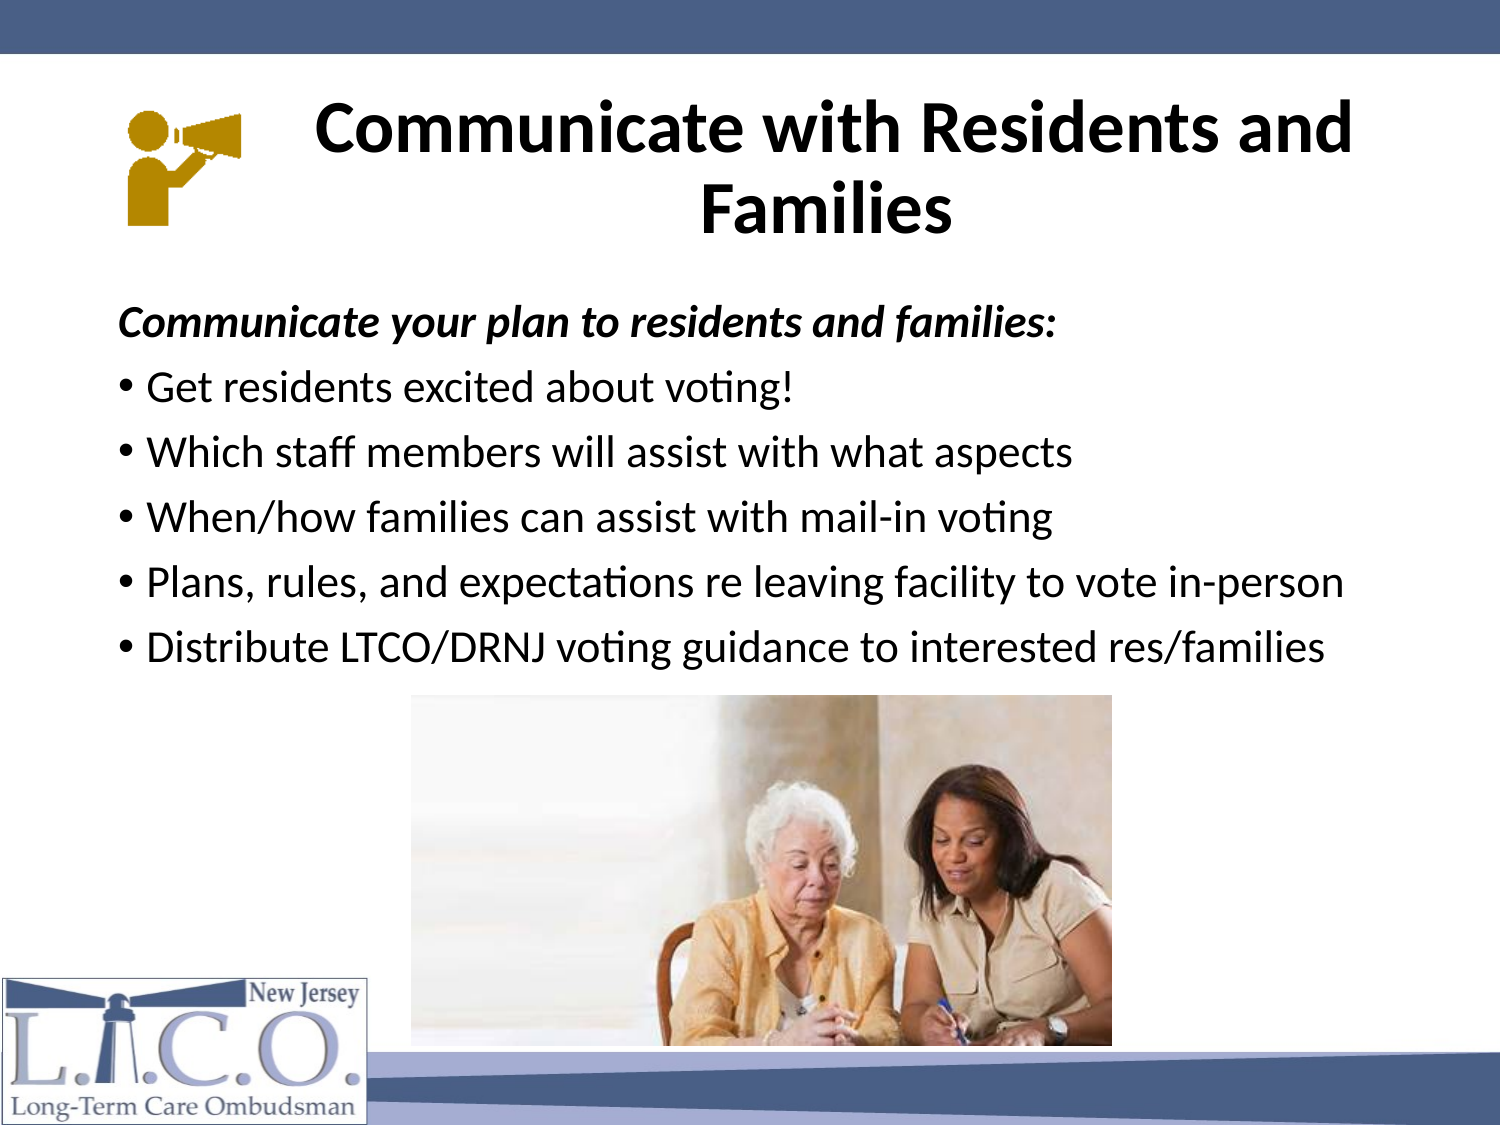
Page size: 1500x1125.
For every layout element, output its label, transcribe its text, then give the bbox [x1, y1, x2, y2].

picture [0, 0, 1500, 1125]
list Communicate your plan to residents and families: Get residents excited about voting! Which staff members will assist with what aspects When/how families can assist with mail-in voting Plans, rules, and expectations re leaving facility to vote in-person Distribute LTCO/DRNJ voting guidance to interested res/families [103, 290, 1397, 1005]
title Communicate with Residents and Families [227, 59, 1445, 278]
